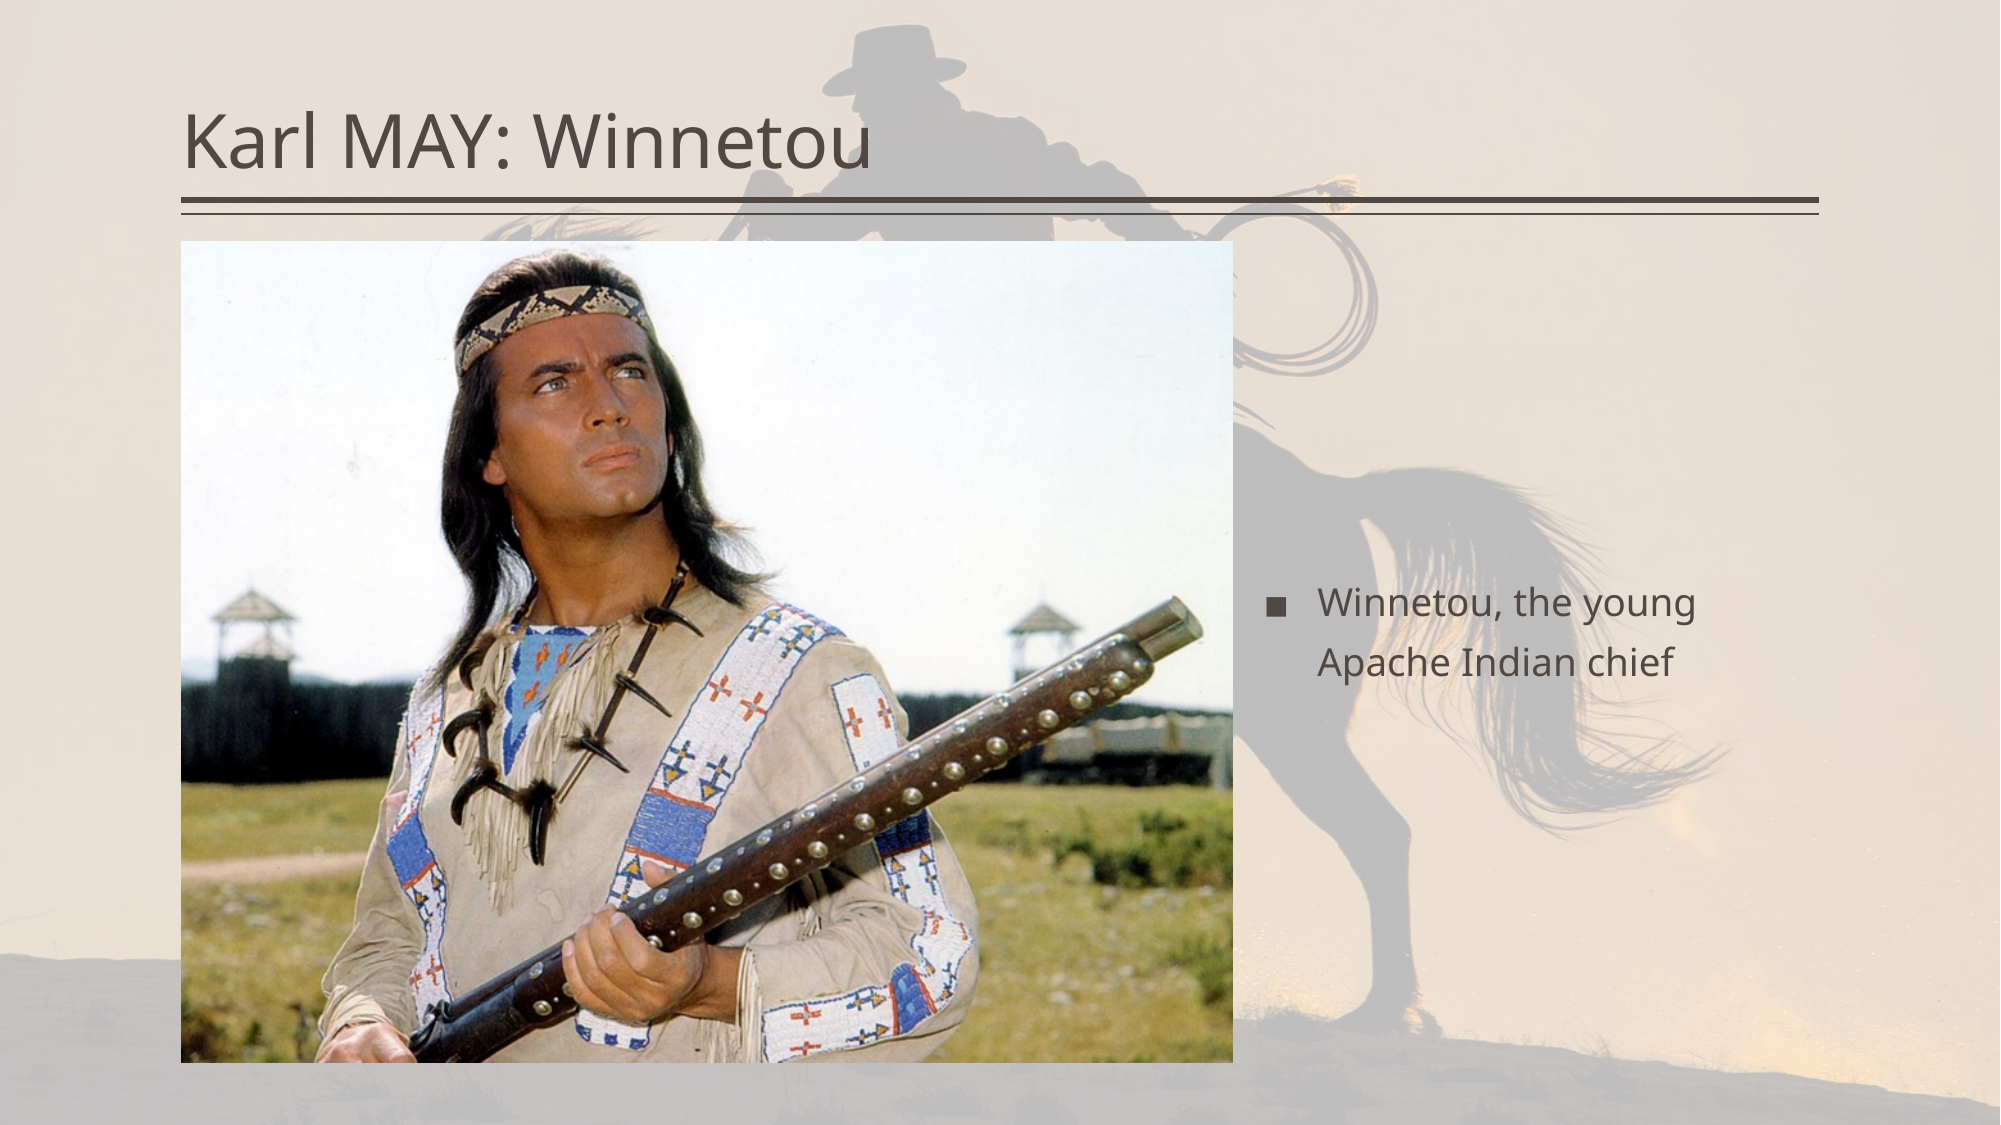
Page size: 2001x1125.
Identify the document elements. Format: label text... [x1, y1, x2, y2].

list Winnetou, the young Apache Indian chief [1260, 581, 1819, 992]
title Karl MAY: Winnetou [181, 12, 1819, 193]
picture [181, 241, 1233, 1063]
